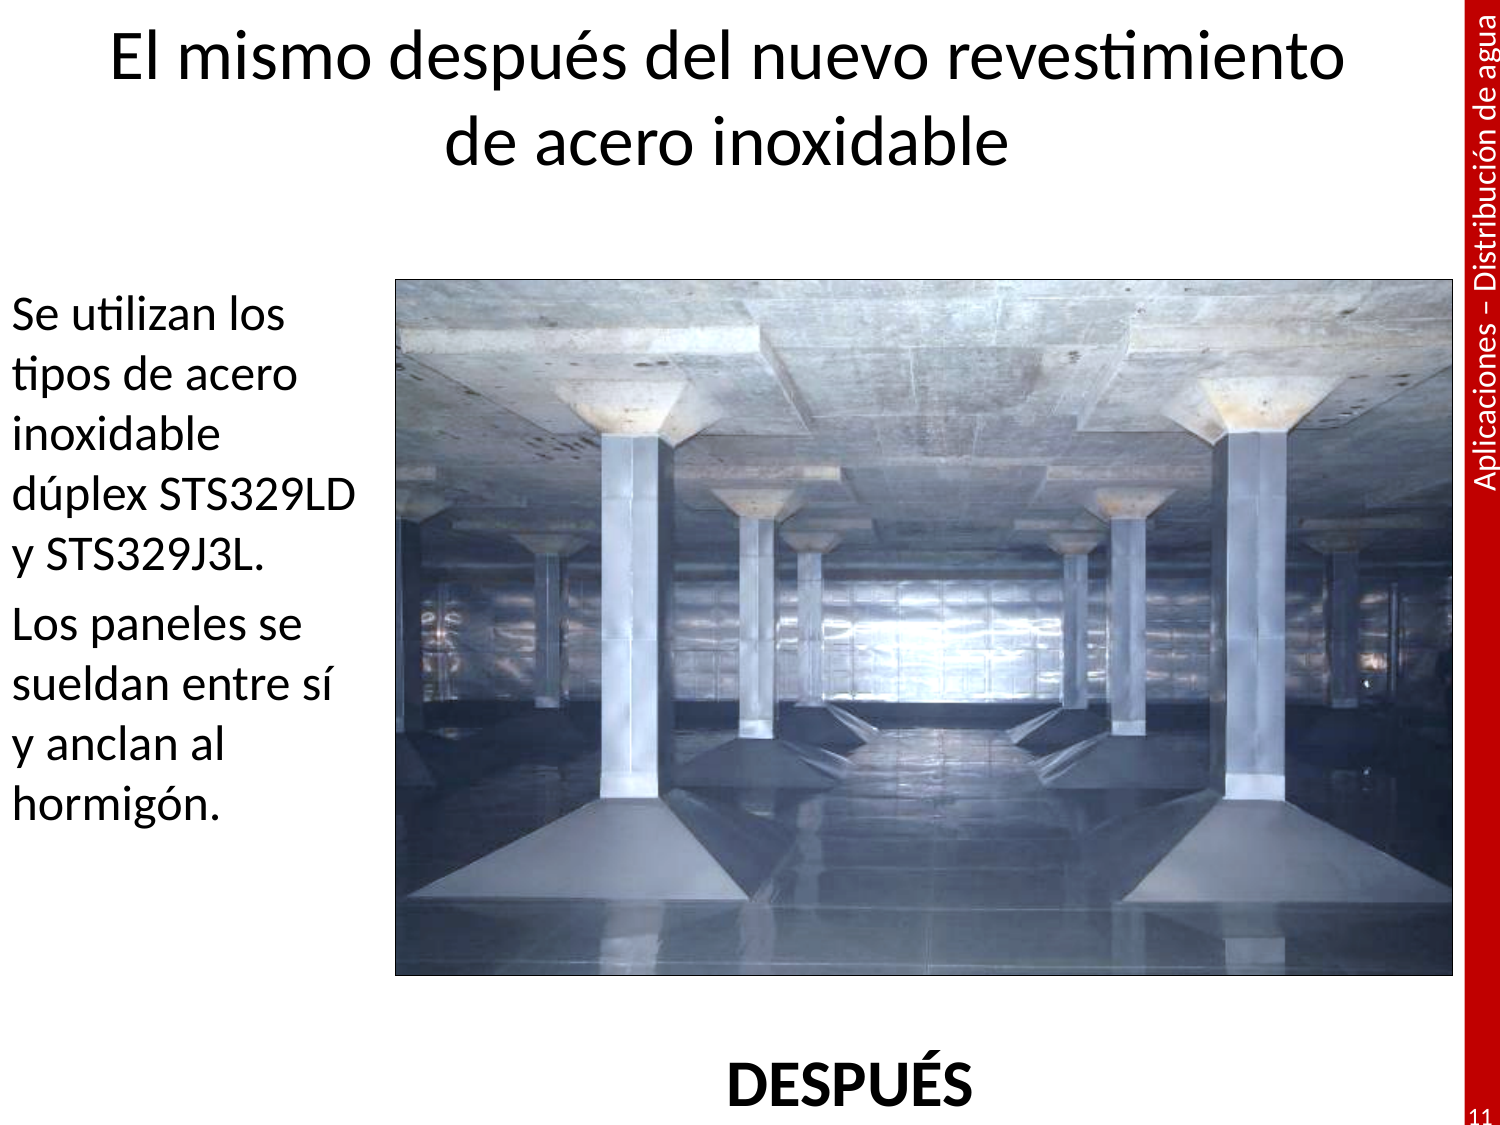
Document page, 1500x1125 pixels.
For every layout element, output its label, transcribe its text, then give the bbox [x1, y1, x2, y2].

text_box DESPUÉS [572, 1032, 1128, 1125]
title El mismo después del nuevo revestimiento de acero inoxidable [53, 0, 1404, 188]
slide_number 11 [1452, 1093, 1500, 1125]
text_box Se utilizan los tipos de acero inoxidable dúplex STS329LD y STS329J3L. Los paneles se sueldan entre sí y anclan al hormigón. [0, 273, 372, 1094]
picture [395, 278, 1454, 977]
